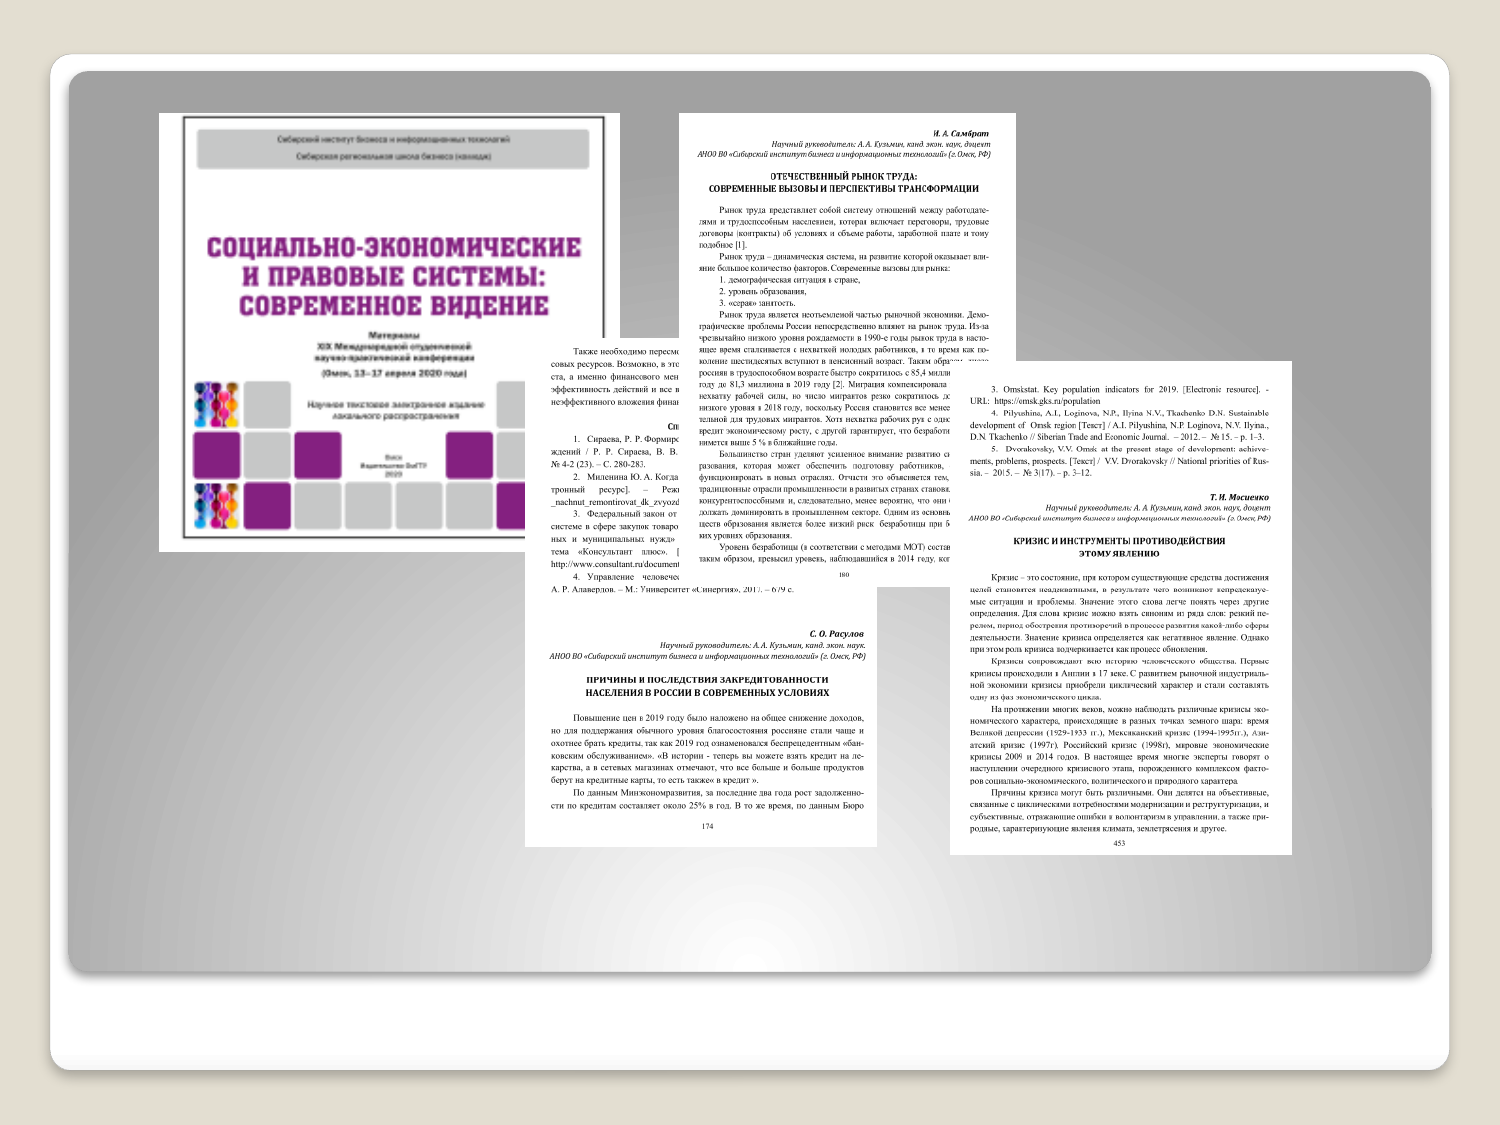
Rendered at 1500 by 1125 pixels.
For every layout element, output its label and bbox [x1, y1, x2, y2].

picture [159, 113, 1293, 856]
